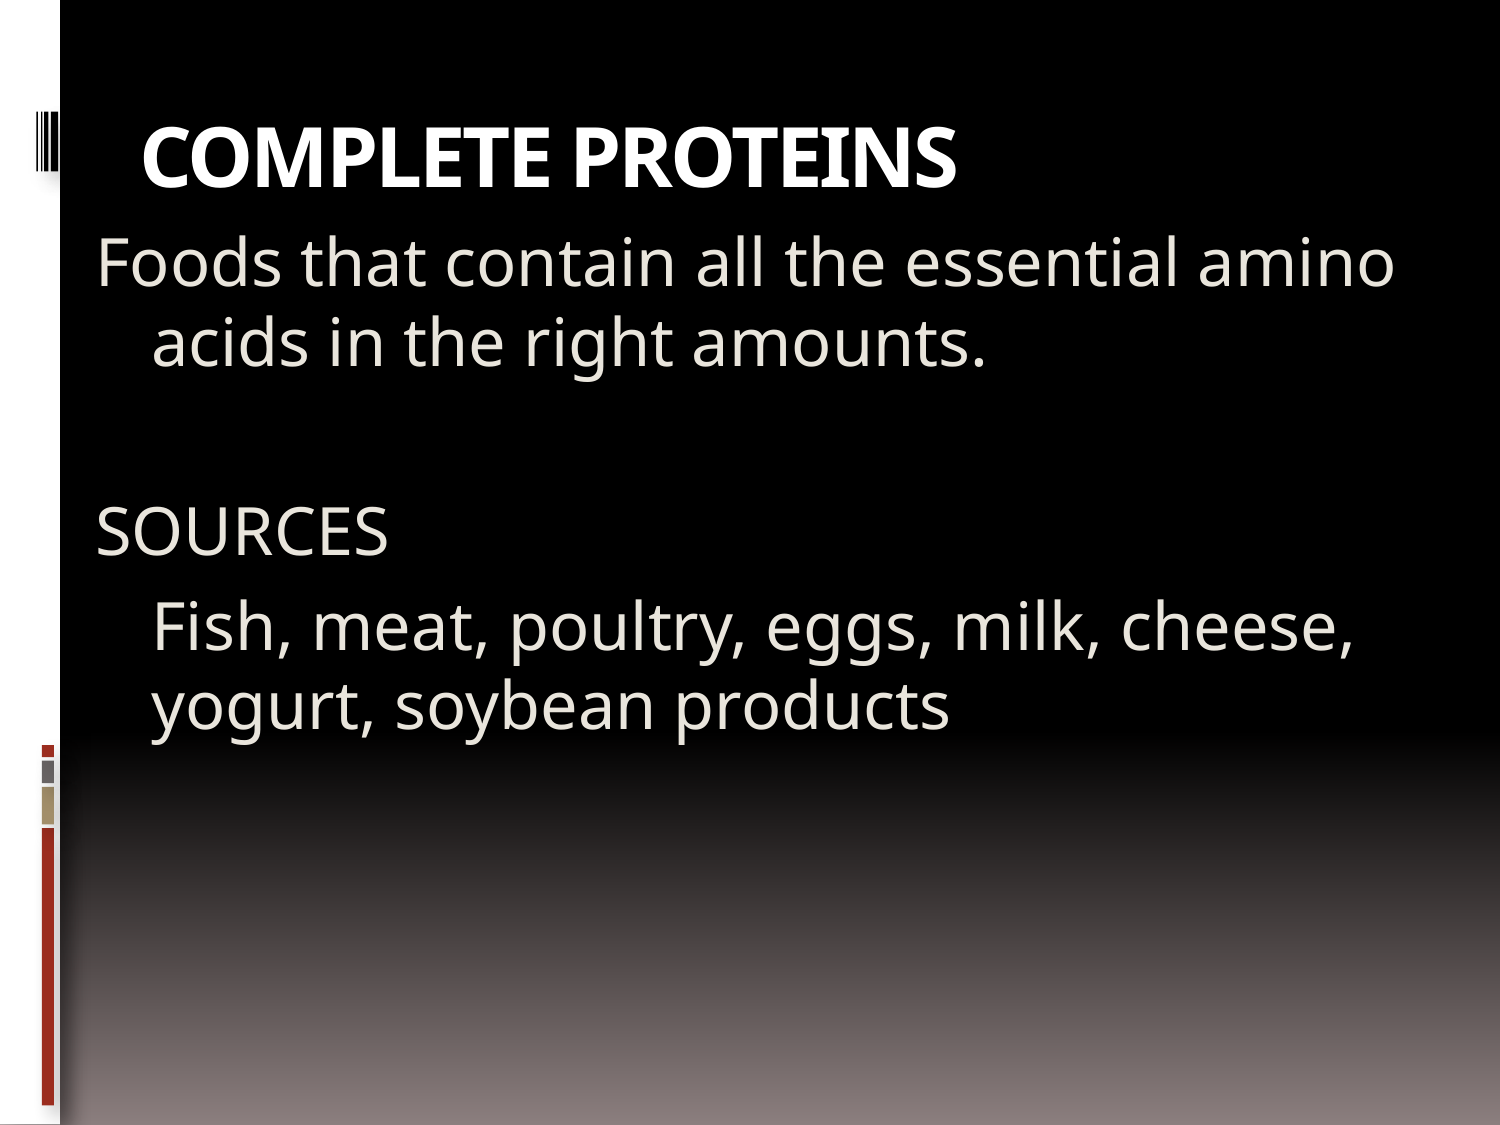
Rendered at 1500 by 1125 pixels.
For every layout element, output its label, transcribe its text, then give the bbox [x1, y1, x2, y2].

title Complete proteins [125, 75, 1400, 212]
list Foods that contain all the essential amino acids in the right amounts. SOURCES Fish, meat, poultry, eggs, milk, cheese, yogurt, soybean products [75, 212, 1425, 1048]
